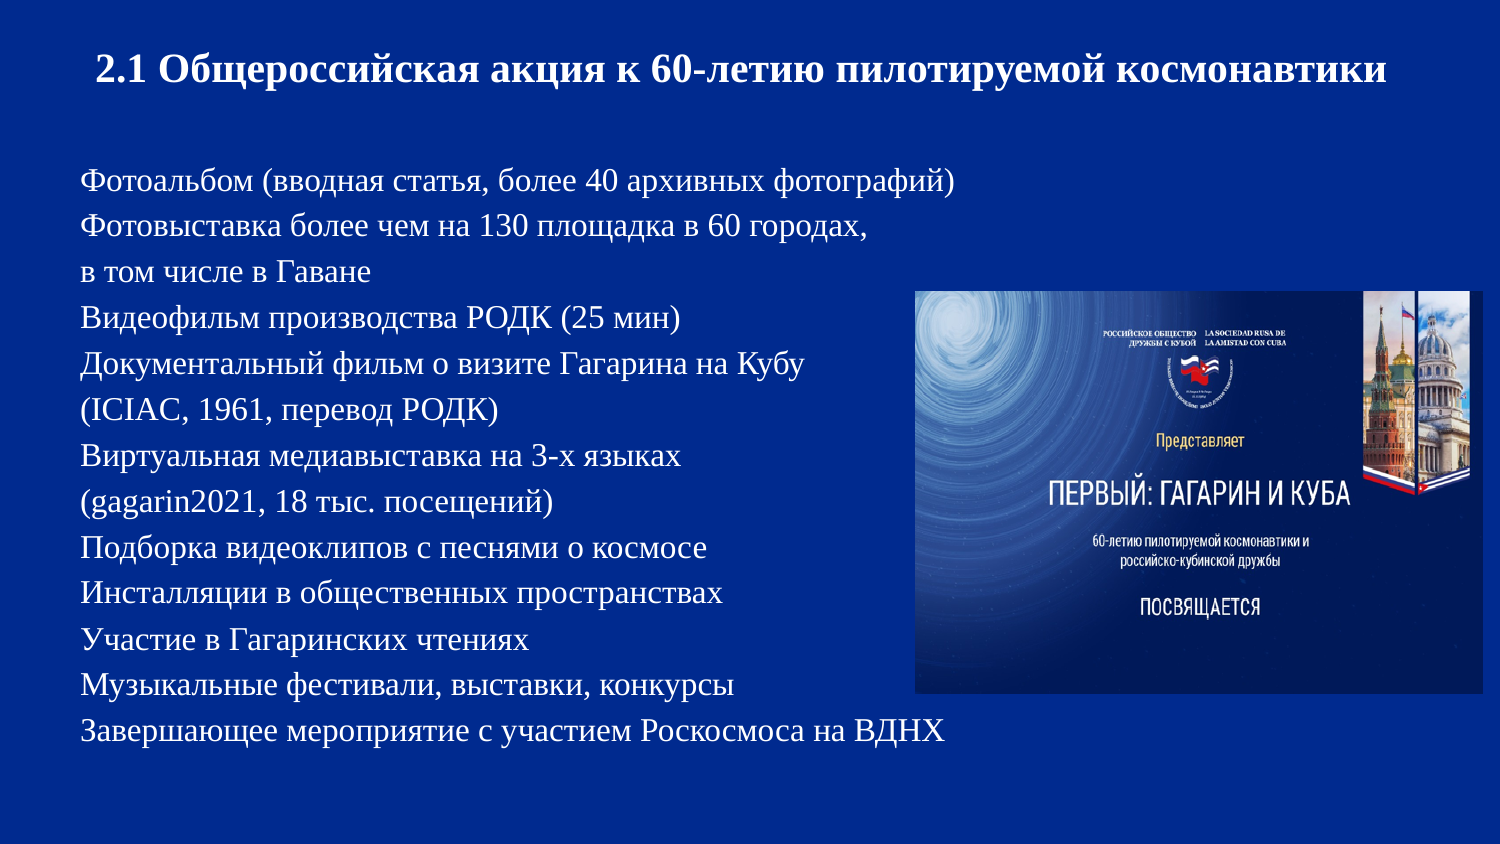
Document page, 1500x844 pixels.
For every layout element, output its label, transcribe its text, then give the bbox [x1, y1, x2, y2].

title 2.1 Общероссийская акция к 60-летию пилотируемой космонавтики [0, 55, 1483, 127]
list Фотоальбом (вводная статья, более 40 архивных фотографий) Фотовыставка более чем на 130 площадка в 60 городах, в том числе в Гаване Видеофильм производства РОДК (25 мин) Документальный фильм о визите Гагарина на Кубу (ICIAC, 1961, перевод РОДК) Виртуальная медиавыставка на 3-х языках (gagarin2021, 18 тыс. посещений) Подборка видеоклипов с песнями о космосе Инсталляции в общественных пространствах Участие в Гагаринских чтениях Музыкальные фестивали, выставки, конкурсы Завершающее мероприятие с участием Роскосмоса на ВДНХ [64, 127, 1365, 740]
picture [915, 291, 1483, 694]
